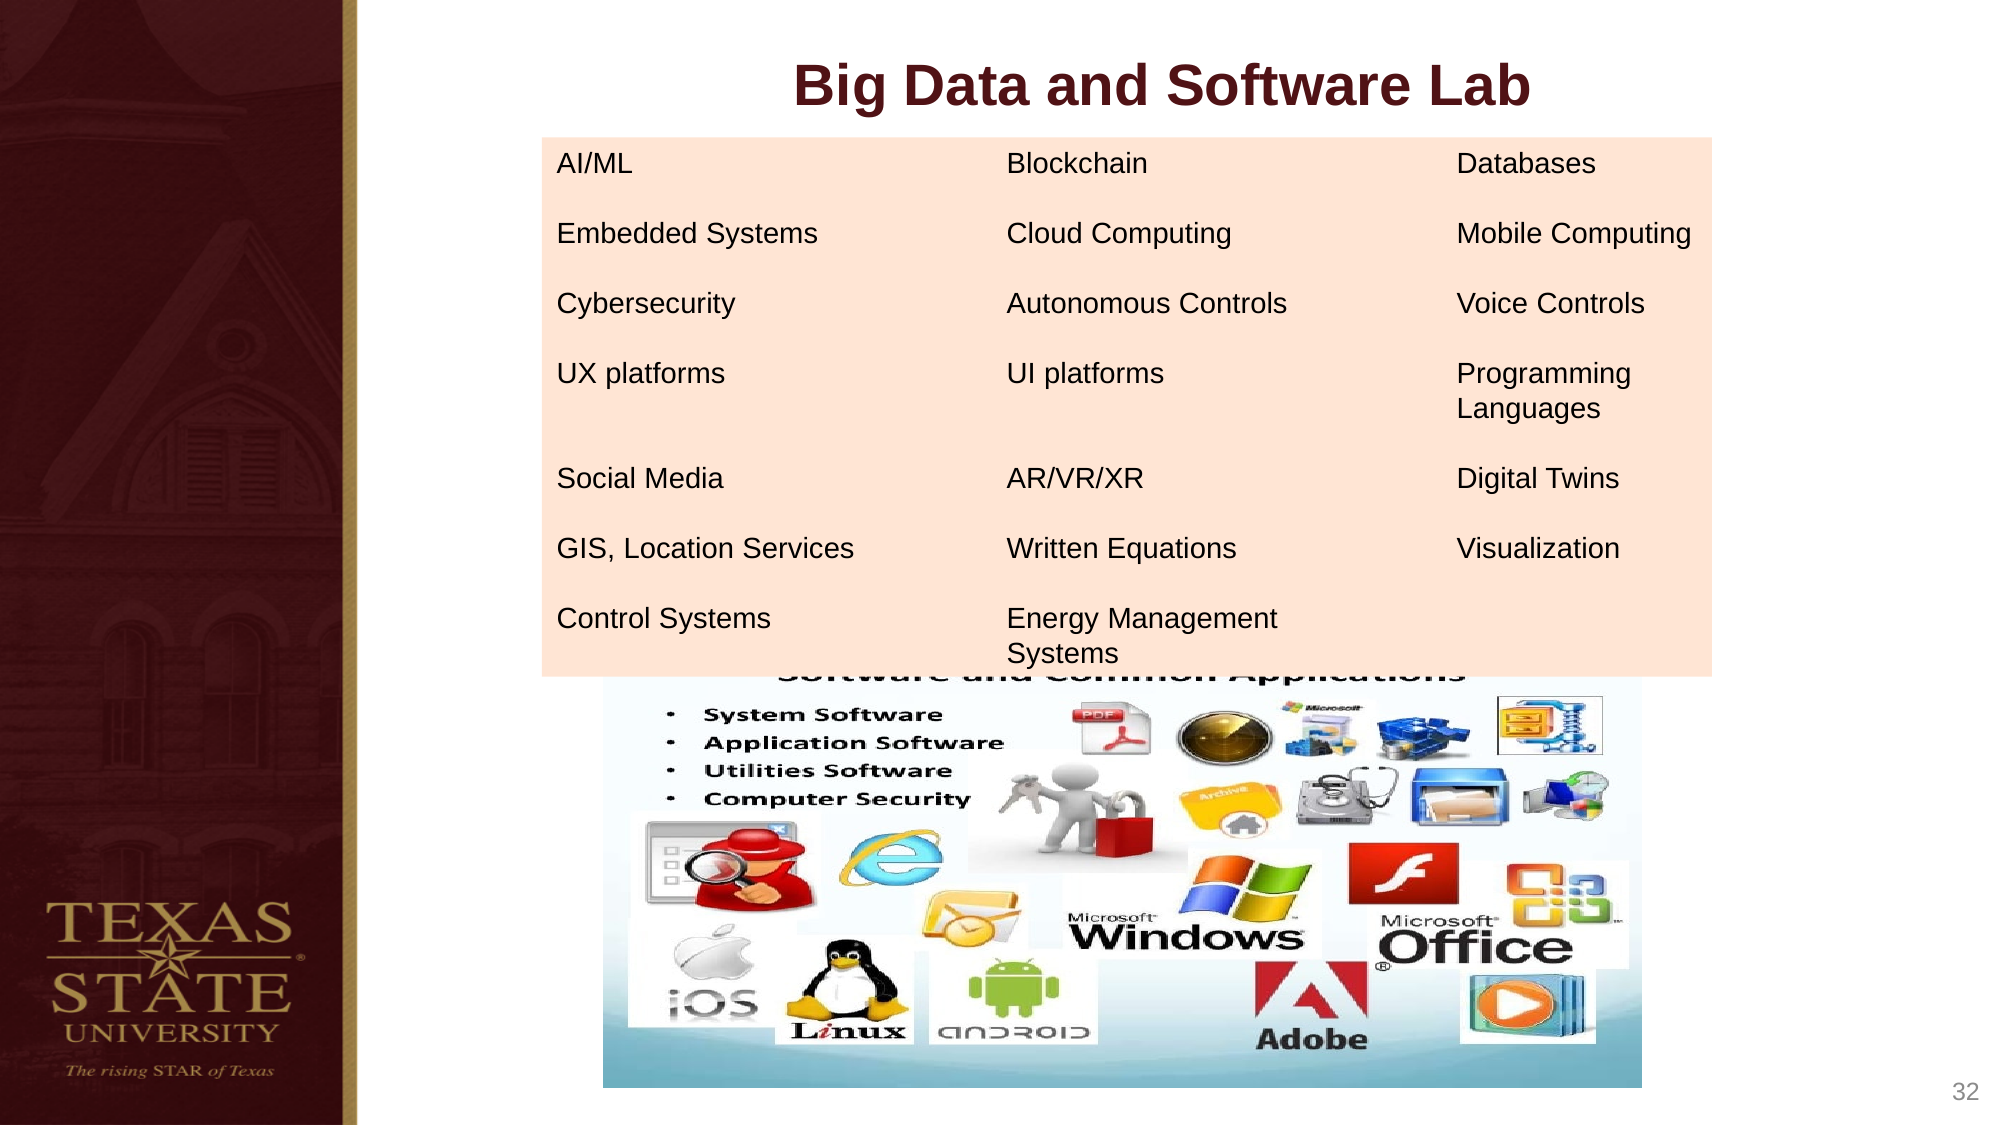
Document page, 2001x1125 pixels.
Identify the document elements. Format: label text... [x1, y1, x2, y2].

slide_number 32 [1528, 1060, 1996, 1121]
text_box AI/ML Blockchain Databases Embedded Systems Cloud Computing Mobile Computing Cybersecurity Autonomous Controls Voice Controls UX platforms UI platforms Programming Languages Social Media AR/VR/XR Digital Twins GIS, Location Services Written Equations Visualization Control Systems Energy Management Systems [541, 137, 1712, 677]
title Big Data and Software Lab [383, 37, 1944, 128]
picture [0, 0, 2000, 1125]
